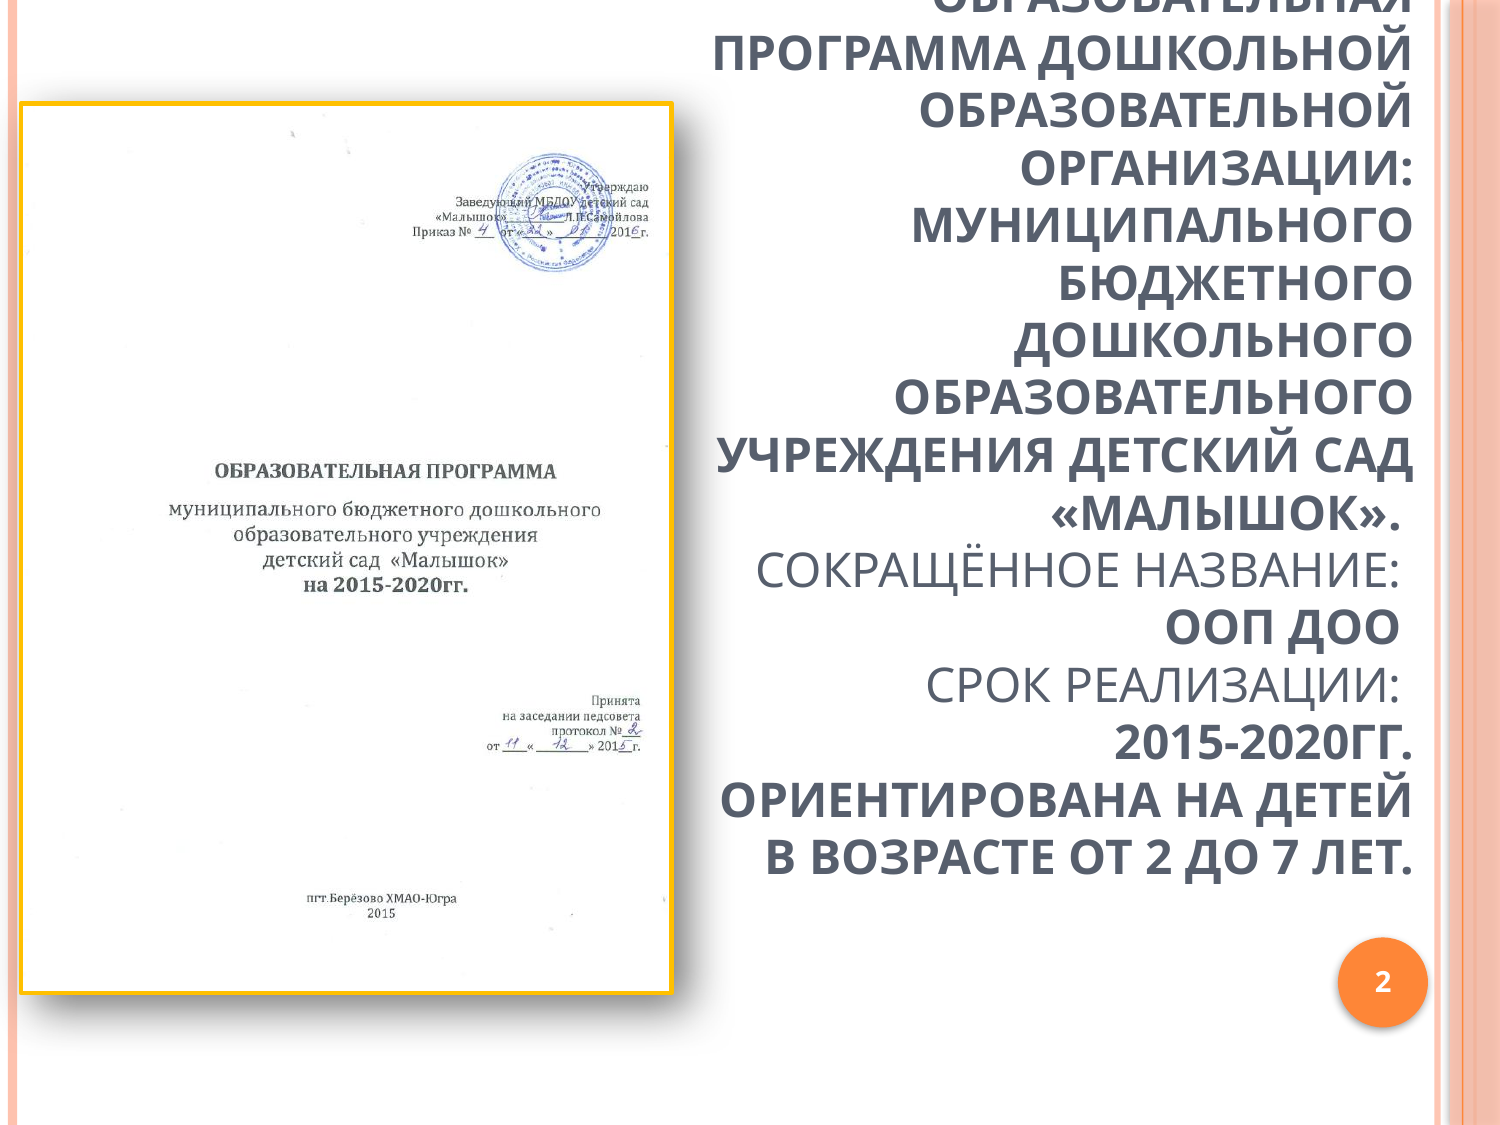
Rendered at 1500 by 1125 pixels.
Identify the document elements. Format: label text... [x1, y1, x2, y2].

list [22, 104, 670, 992]
title Полное название: Основная образовательная программа дошкольной образовательной организации: муниципального бюджетного дошкольного образовательного учреждения детский сад «Малышок». Сокращённое название: ООП ДОО Срок реализации: 2015-2020гг. Ориентирована на детей в возрасте от 2 до 7 лет. [696, 93, 1430, 950]
slide_number 2 [1333, 940, 1434, 1027]
